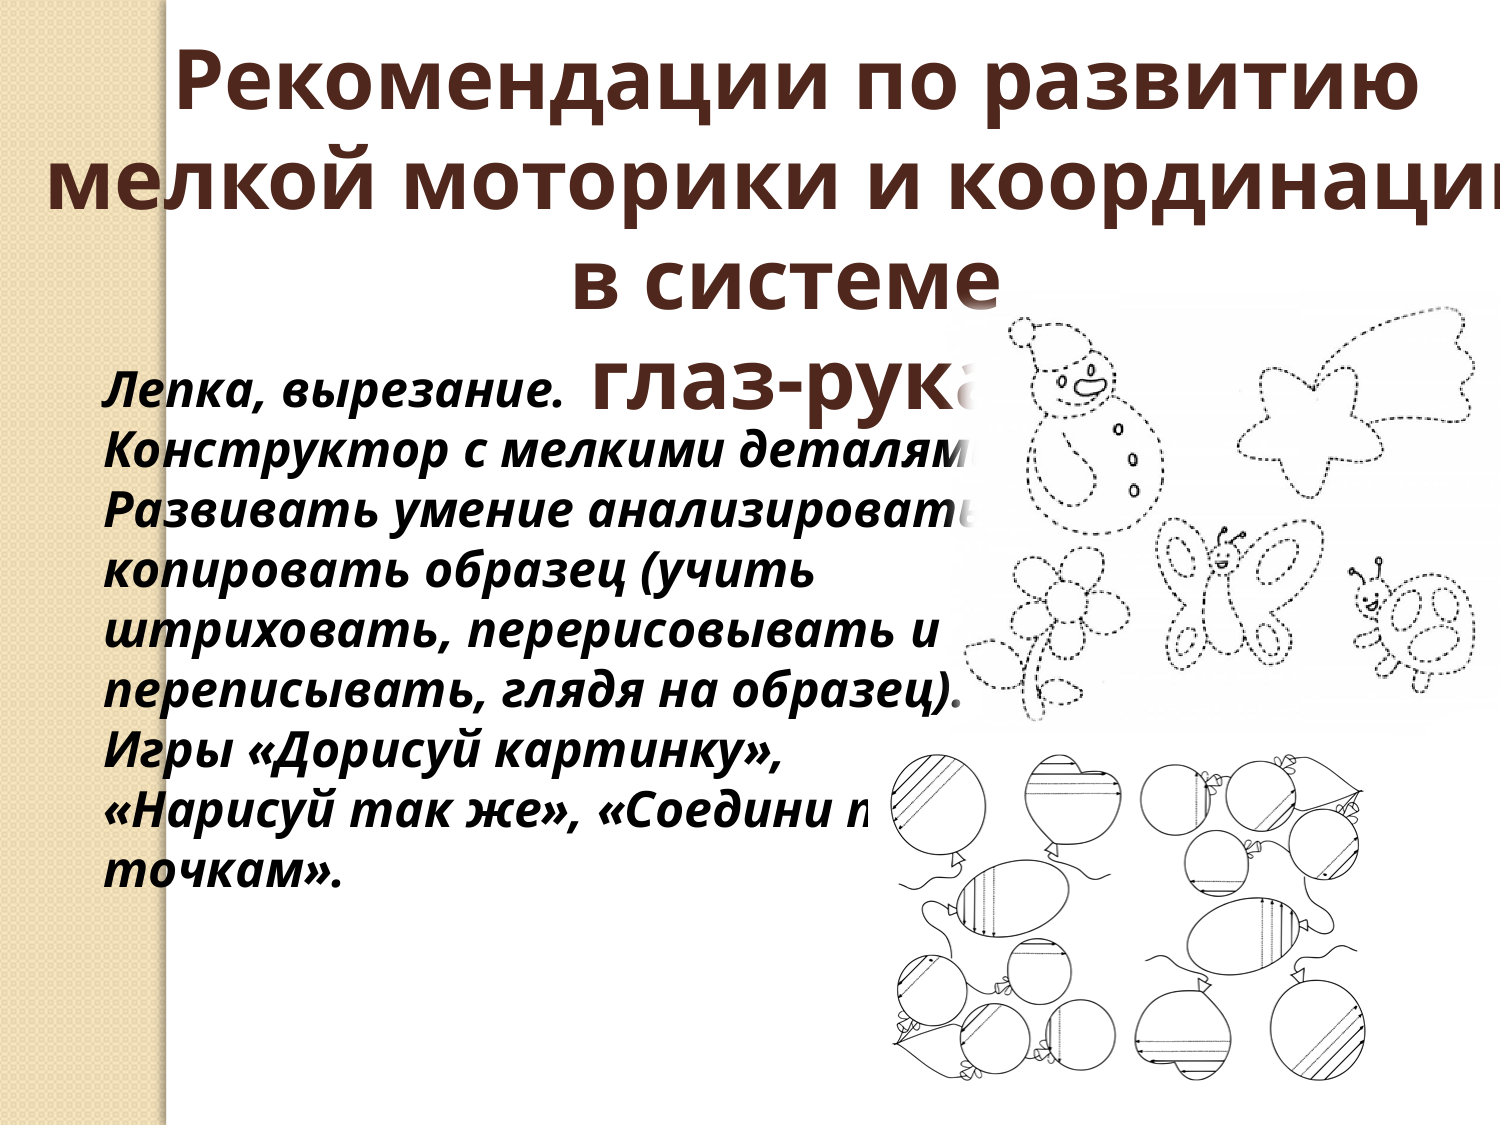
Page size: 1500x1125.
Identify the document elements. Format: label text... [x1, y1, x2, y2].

picture [867, 290, 1500, 1102]
text_box Рекомендации по развитию мелкой моторики и координации в системе глаз-рука [0, 19, 1500, 434]
text_box Лепка, вырезание. Конструктор с мелкими деталями. Развивать умение анализировать и копировать образец (учить штриховать, перерисовывать и переписывать, глядя на образец). Игры «Дорисуй картинку», «Нарисуй так же», «Соедини по точкам». [88, 350, 933, 906]
